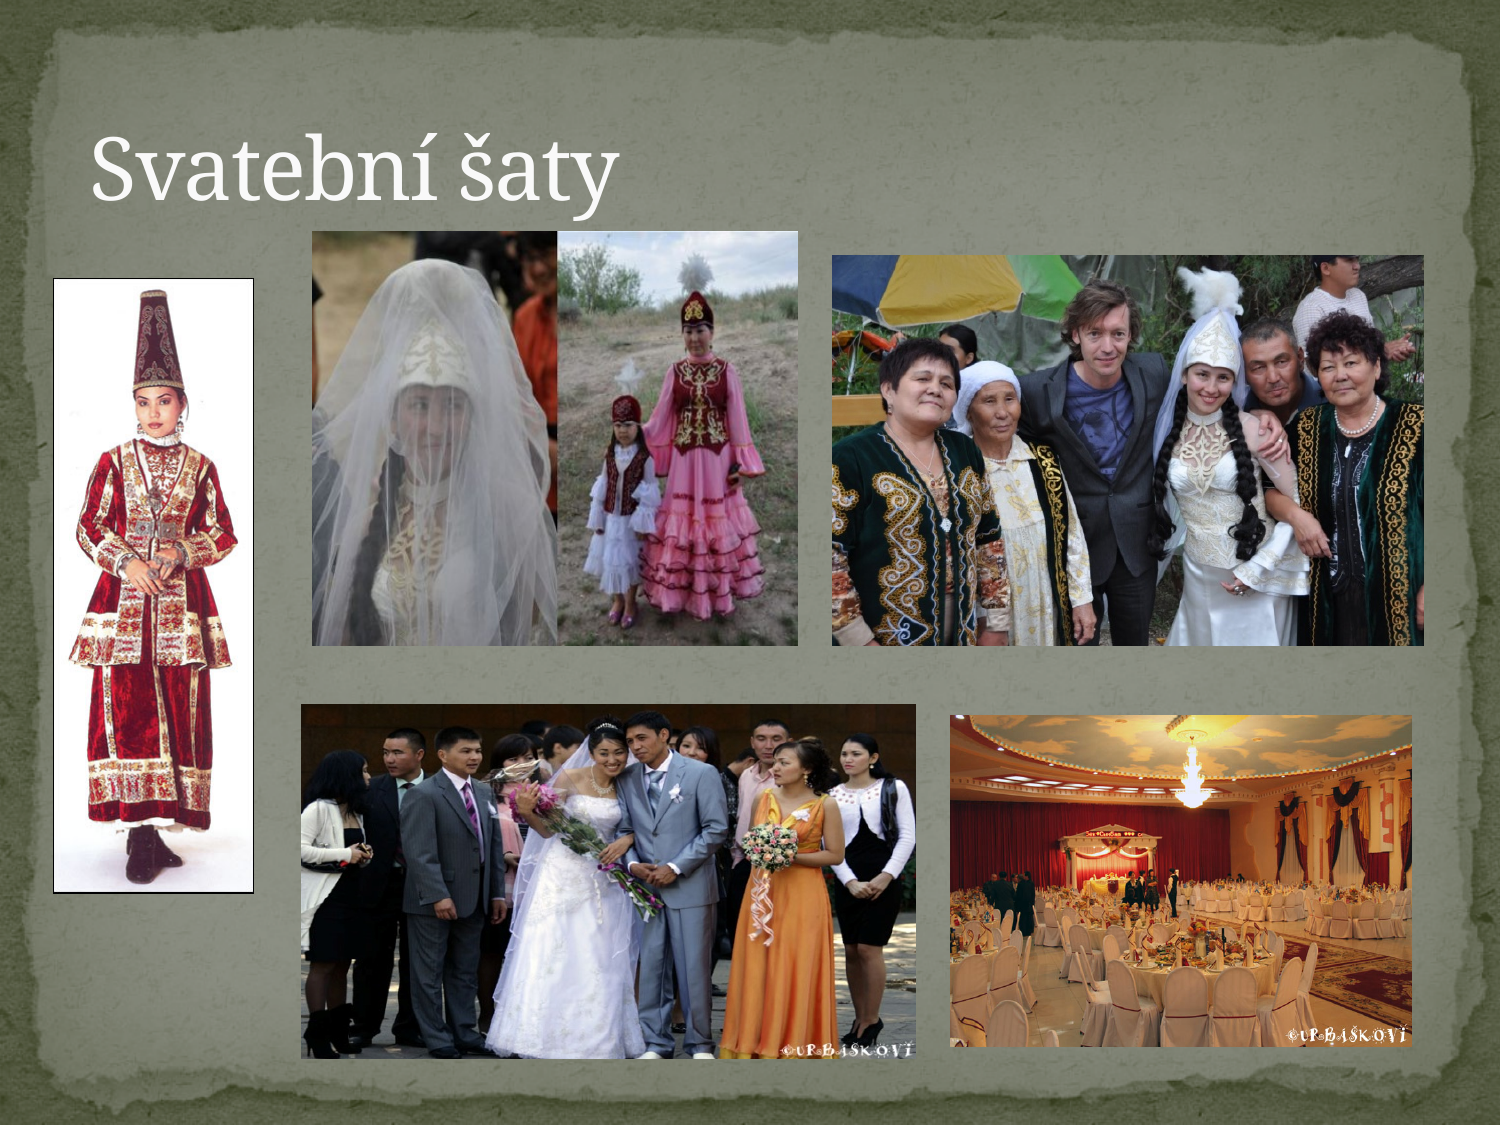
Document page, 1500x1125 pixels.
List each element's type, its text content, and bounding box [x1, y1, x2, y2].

picture [301, 704, 916, 1059]
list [56, 282, 251, 891]
picture [312, 231, 798, 646]
picture [950, 715, 1412, 1047]
picture [832, 255, 1424, 646]
title Svatební šaty [74, 24, 1425, 225]
